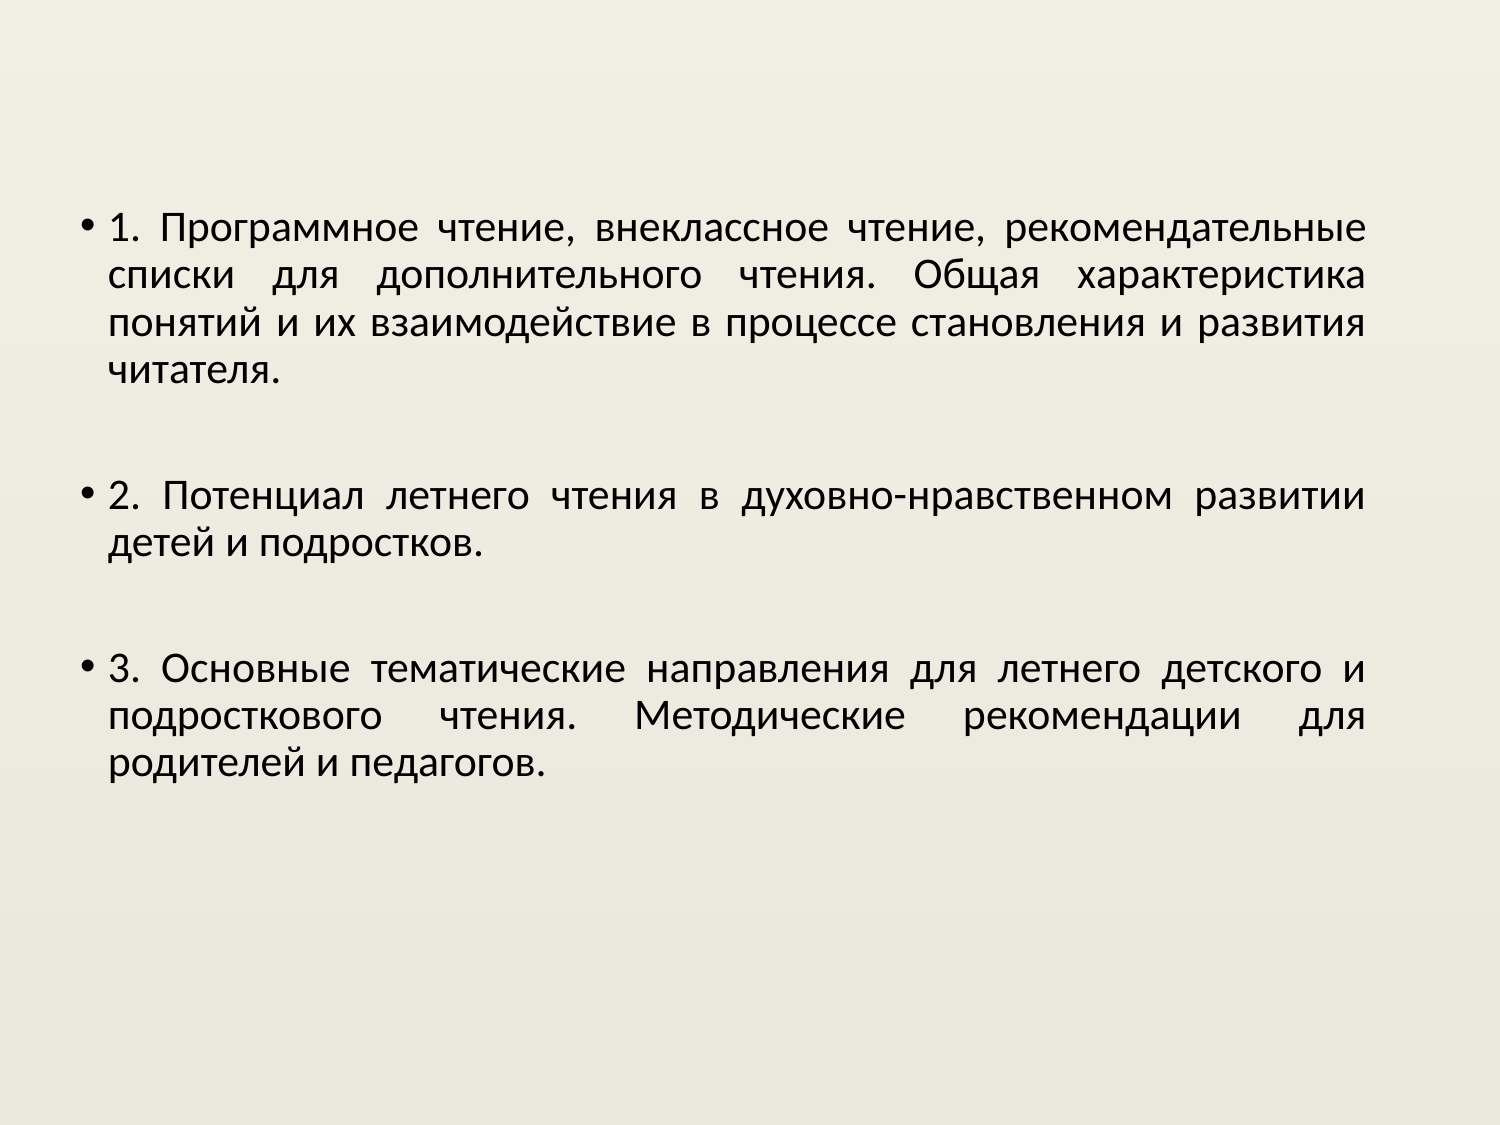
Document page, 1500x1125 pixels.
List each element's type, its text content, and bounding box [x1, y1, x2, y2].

list 1. Программное чтение, внеклассное чтение, рекомендательные списки для дополнительного чтения. Общая характеристика понятий и их взаимодействие в процессе становления и развития читателя. 2. Потенциал летнего чтения в духовно-нравственном развитии детей и подростков. 3. Основные тематические направления для летнего детского и подросткового чтения. Методические рекомендации для родителей и педагогов. [64, 196, 1383, 894]
